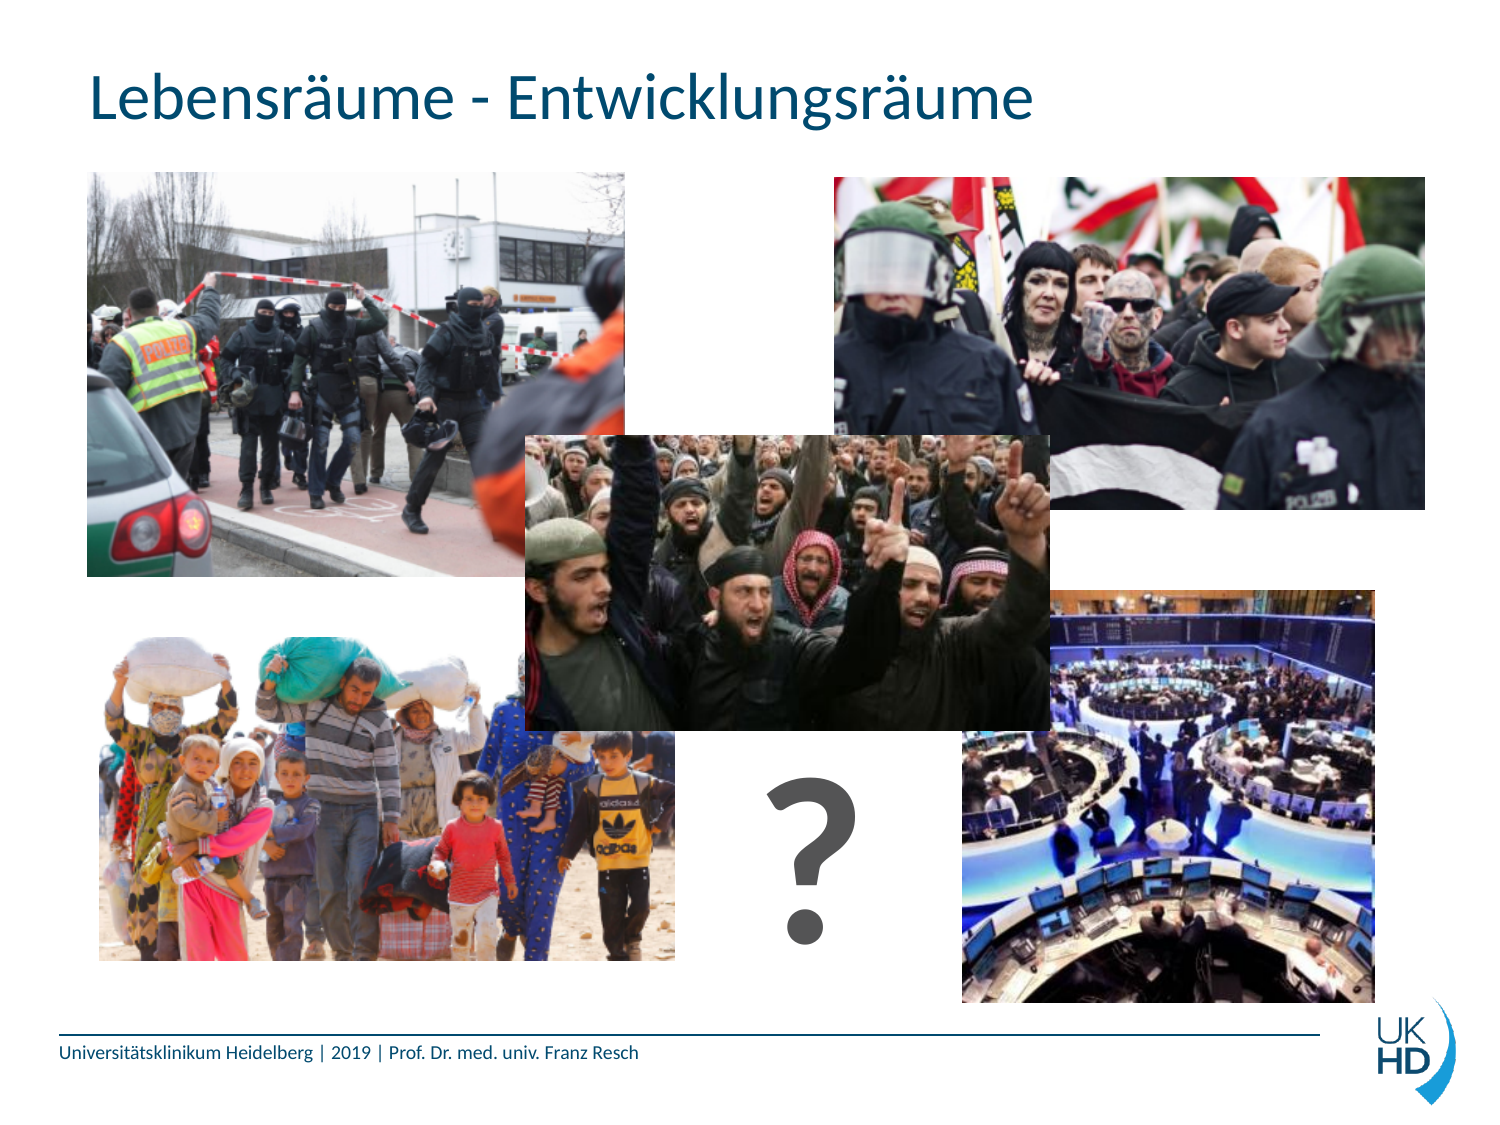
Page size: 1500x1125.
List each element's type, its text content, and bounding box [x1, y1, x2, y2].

title Lebensräume - Entwicklungsräume [75, 45, 1425, 233]
text_box ? [740, 739, 882, 1000]
picture [87, 172, 1458, 1110]
